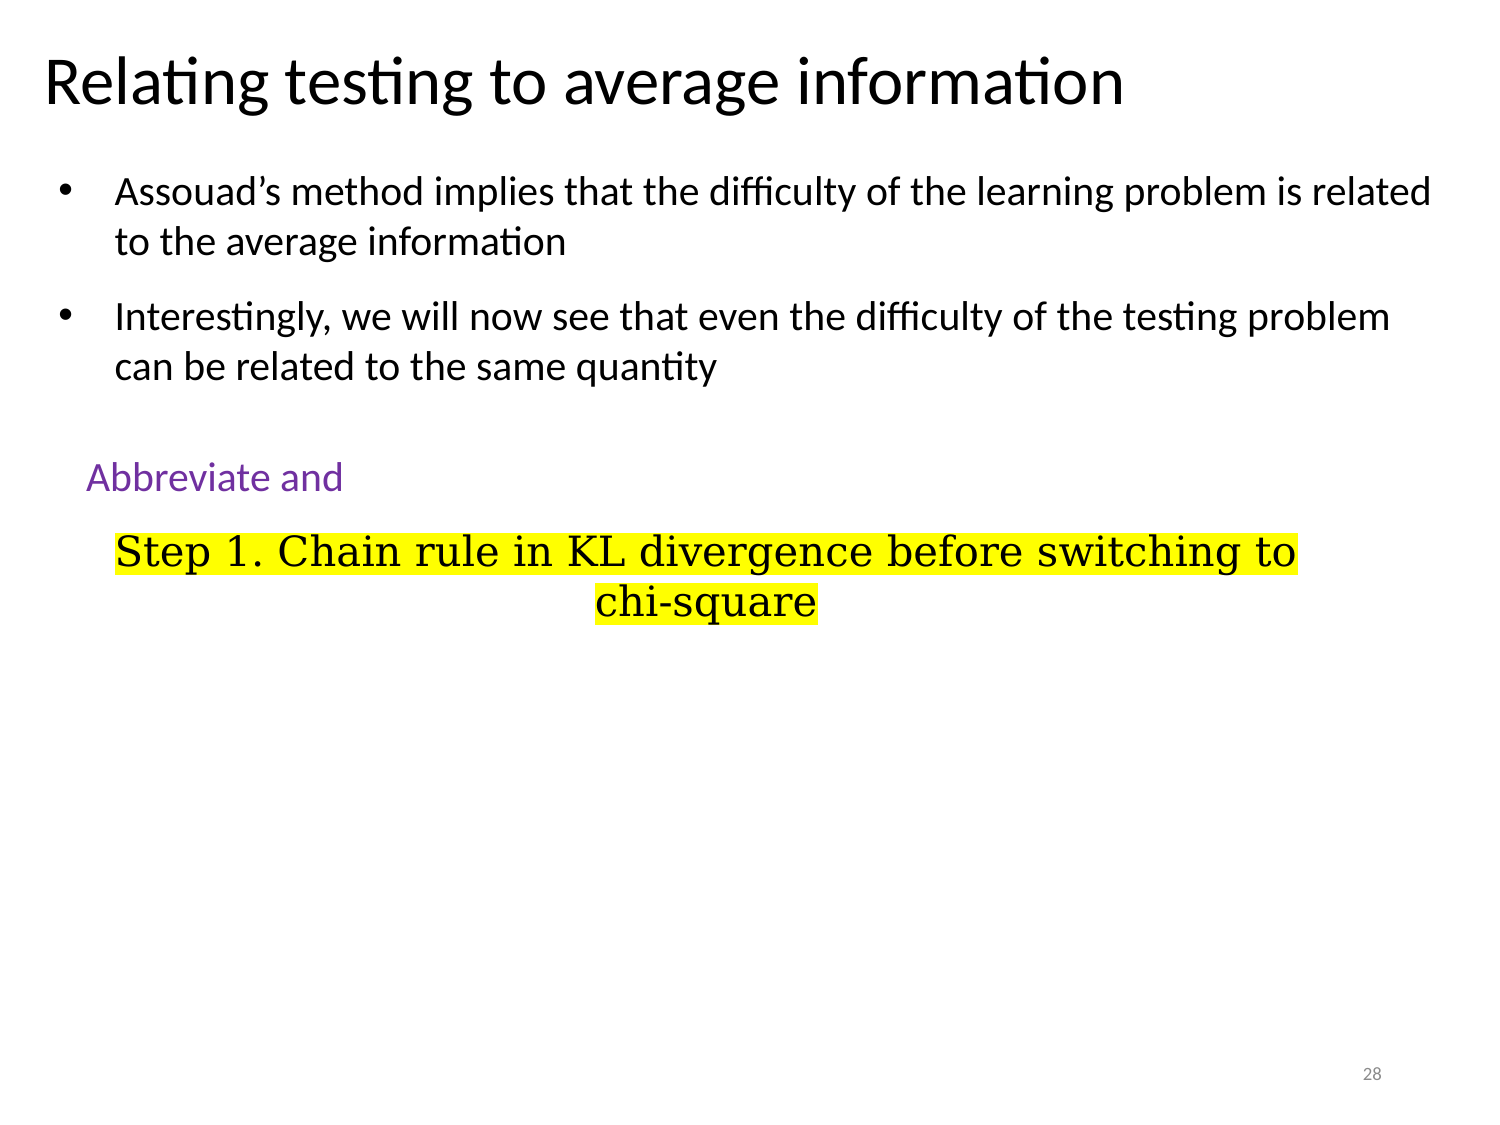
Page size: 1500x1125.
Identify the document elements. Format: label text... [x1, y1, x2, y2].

slide_number 28 [1059, 1042, 1397, 1103]
title Relating testing to average information [29, 7, 1468, 159]
